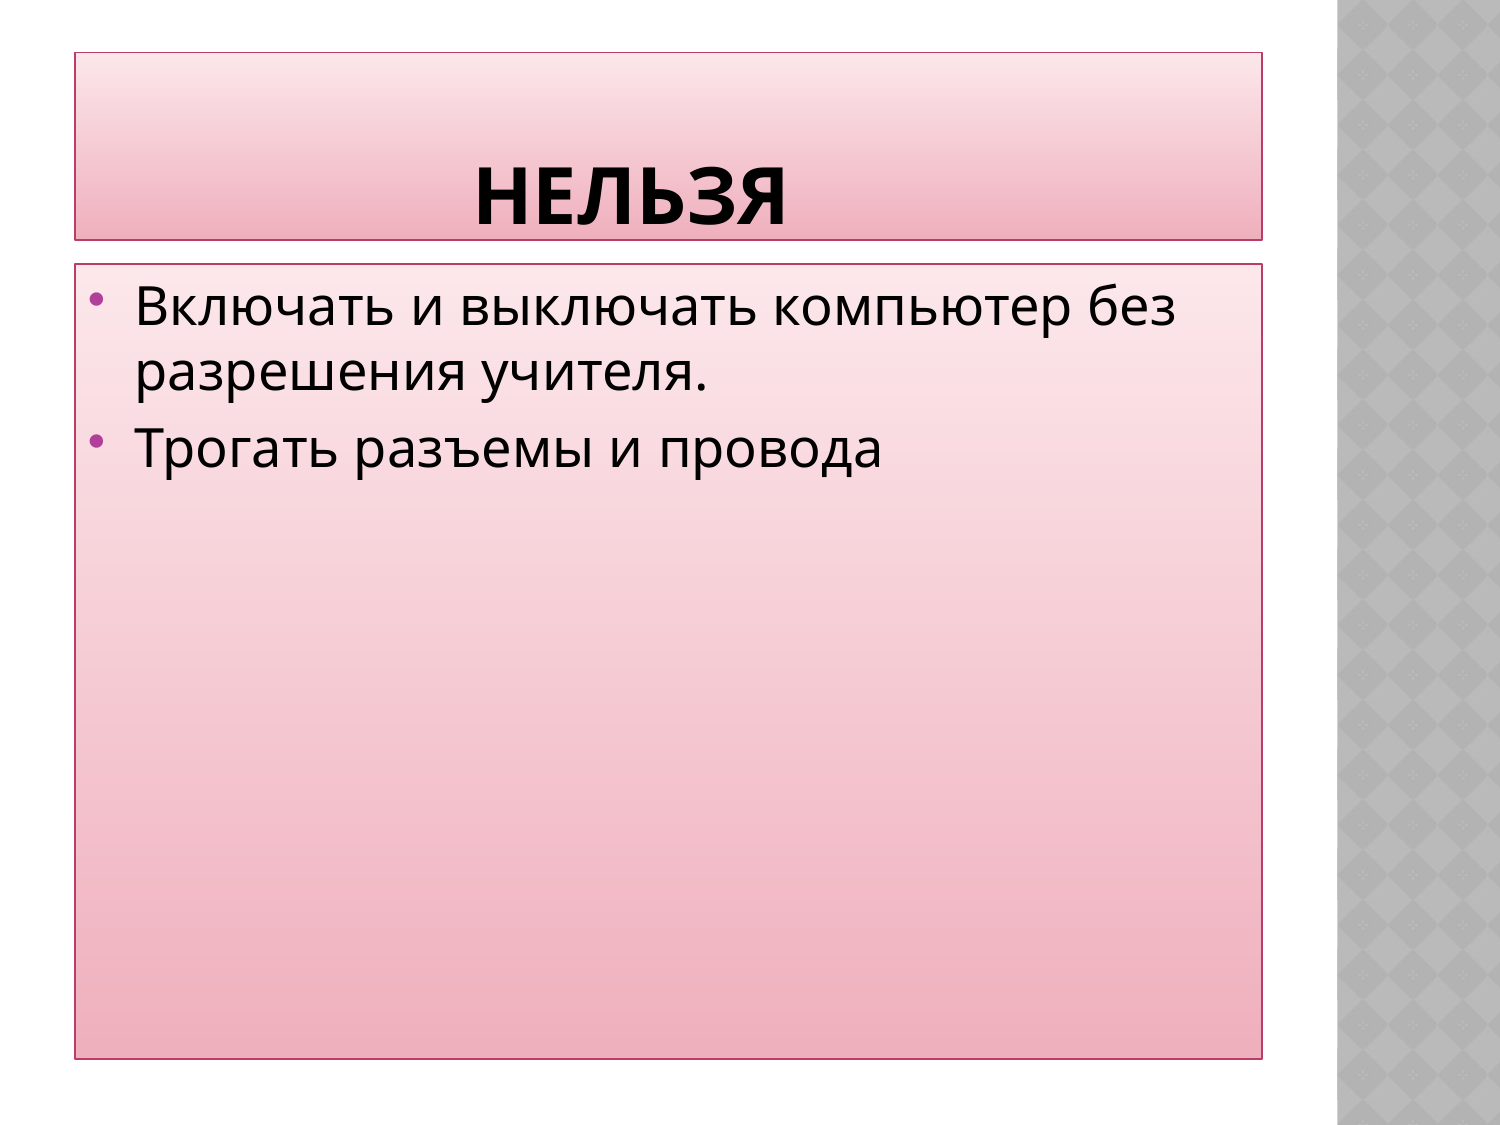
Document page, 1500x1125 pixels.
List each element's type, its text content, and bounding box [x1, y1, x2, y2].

title Нельзя [74, 52, 1263, 241]
list Включать и выключать компьютер без разрешения учителя. Трогать разъемы и провода [74, 263, 1263, 1060]
